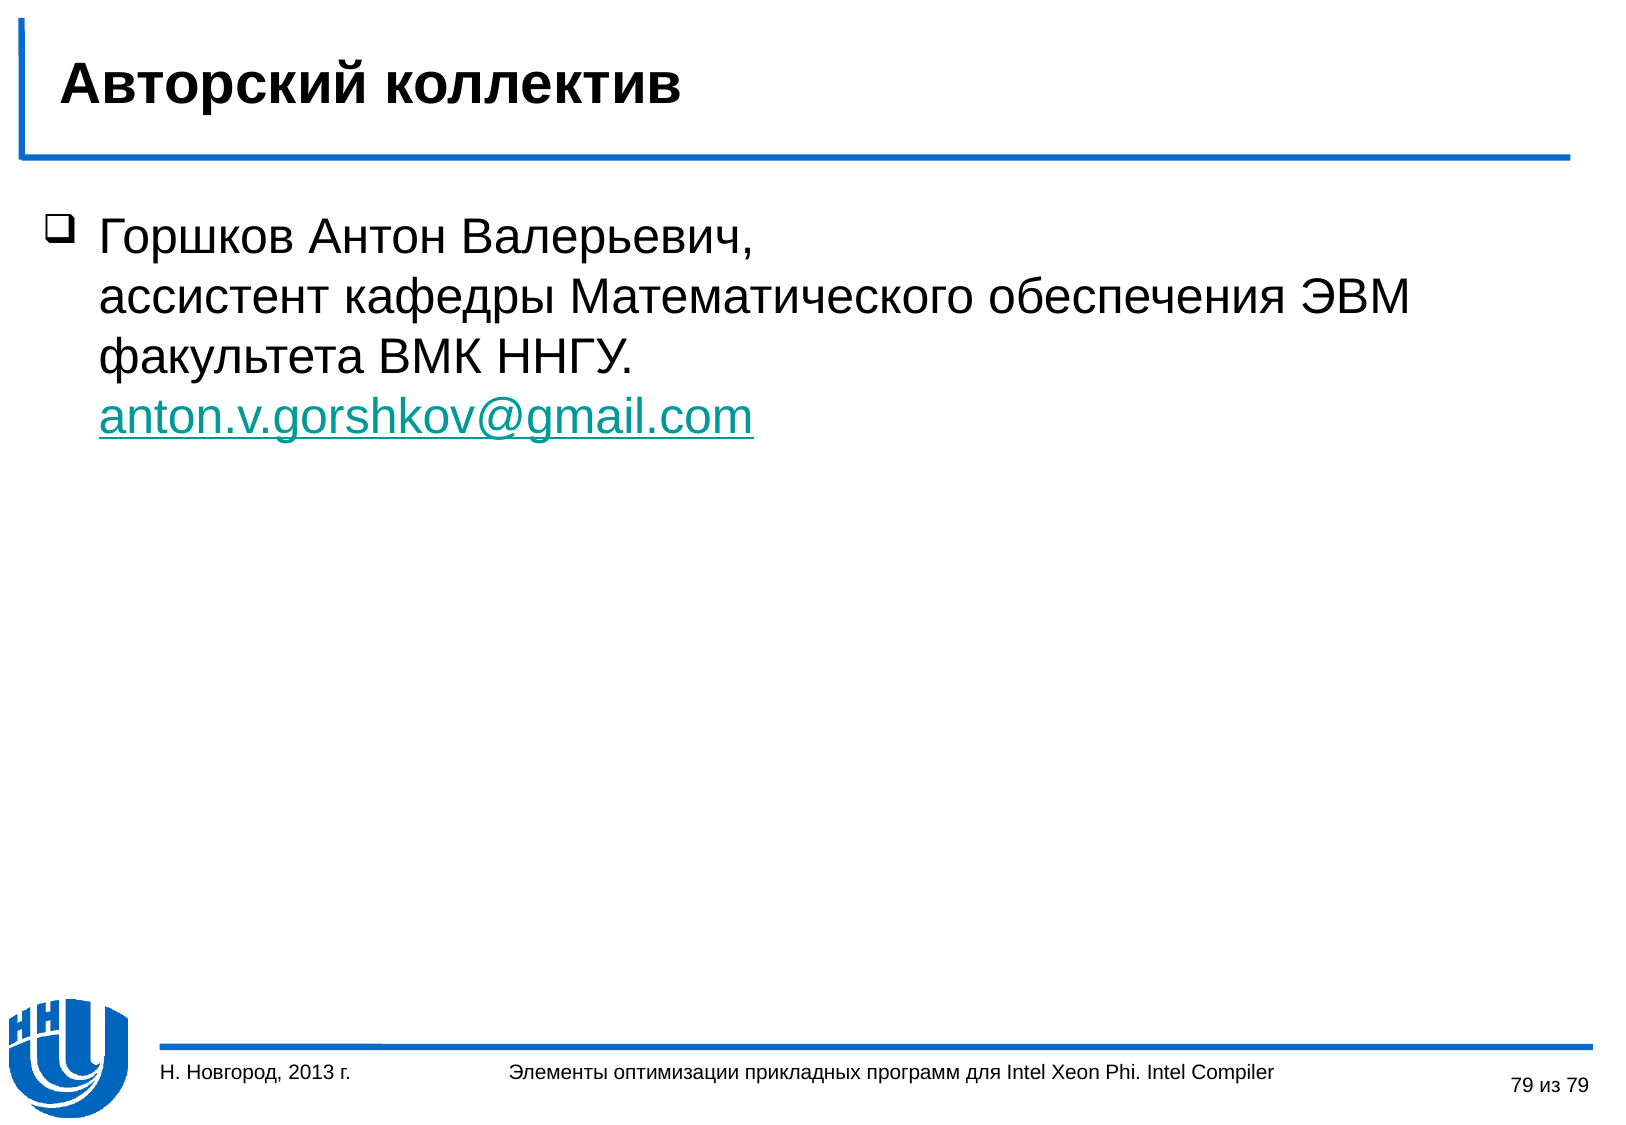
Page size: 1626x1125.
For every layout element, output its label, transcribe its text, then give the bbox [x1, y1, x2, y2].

title Авторский коллектив [44, 34, 1535, 127]
slide_number Н. Новгород, 2013 г. [144, 1051, 482, 1125]
footer Элементы оптимизации прикладных программ для Intel Xeon Phi. Intel Compiler [493, 1051, 1439, 1125]
slide_number 79 из 79 [1450, 1051, 1605, 1125]
picture [9, 999, 128, 1118]
list Горшков Антон Валерьевич, ассистент кафедры Математического обеспечения ЭВМ факультета ВМК ННГУ. anton.v.gorshkov@gmail.com [27, 196, 1544, 1012]
